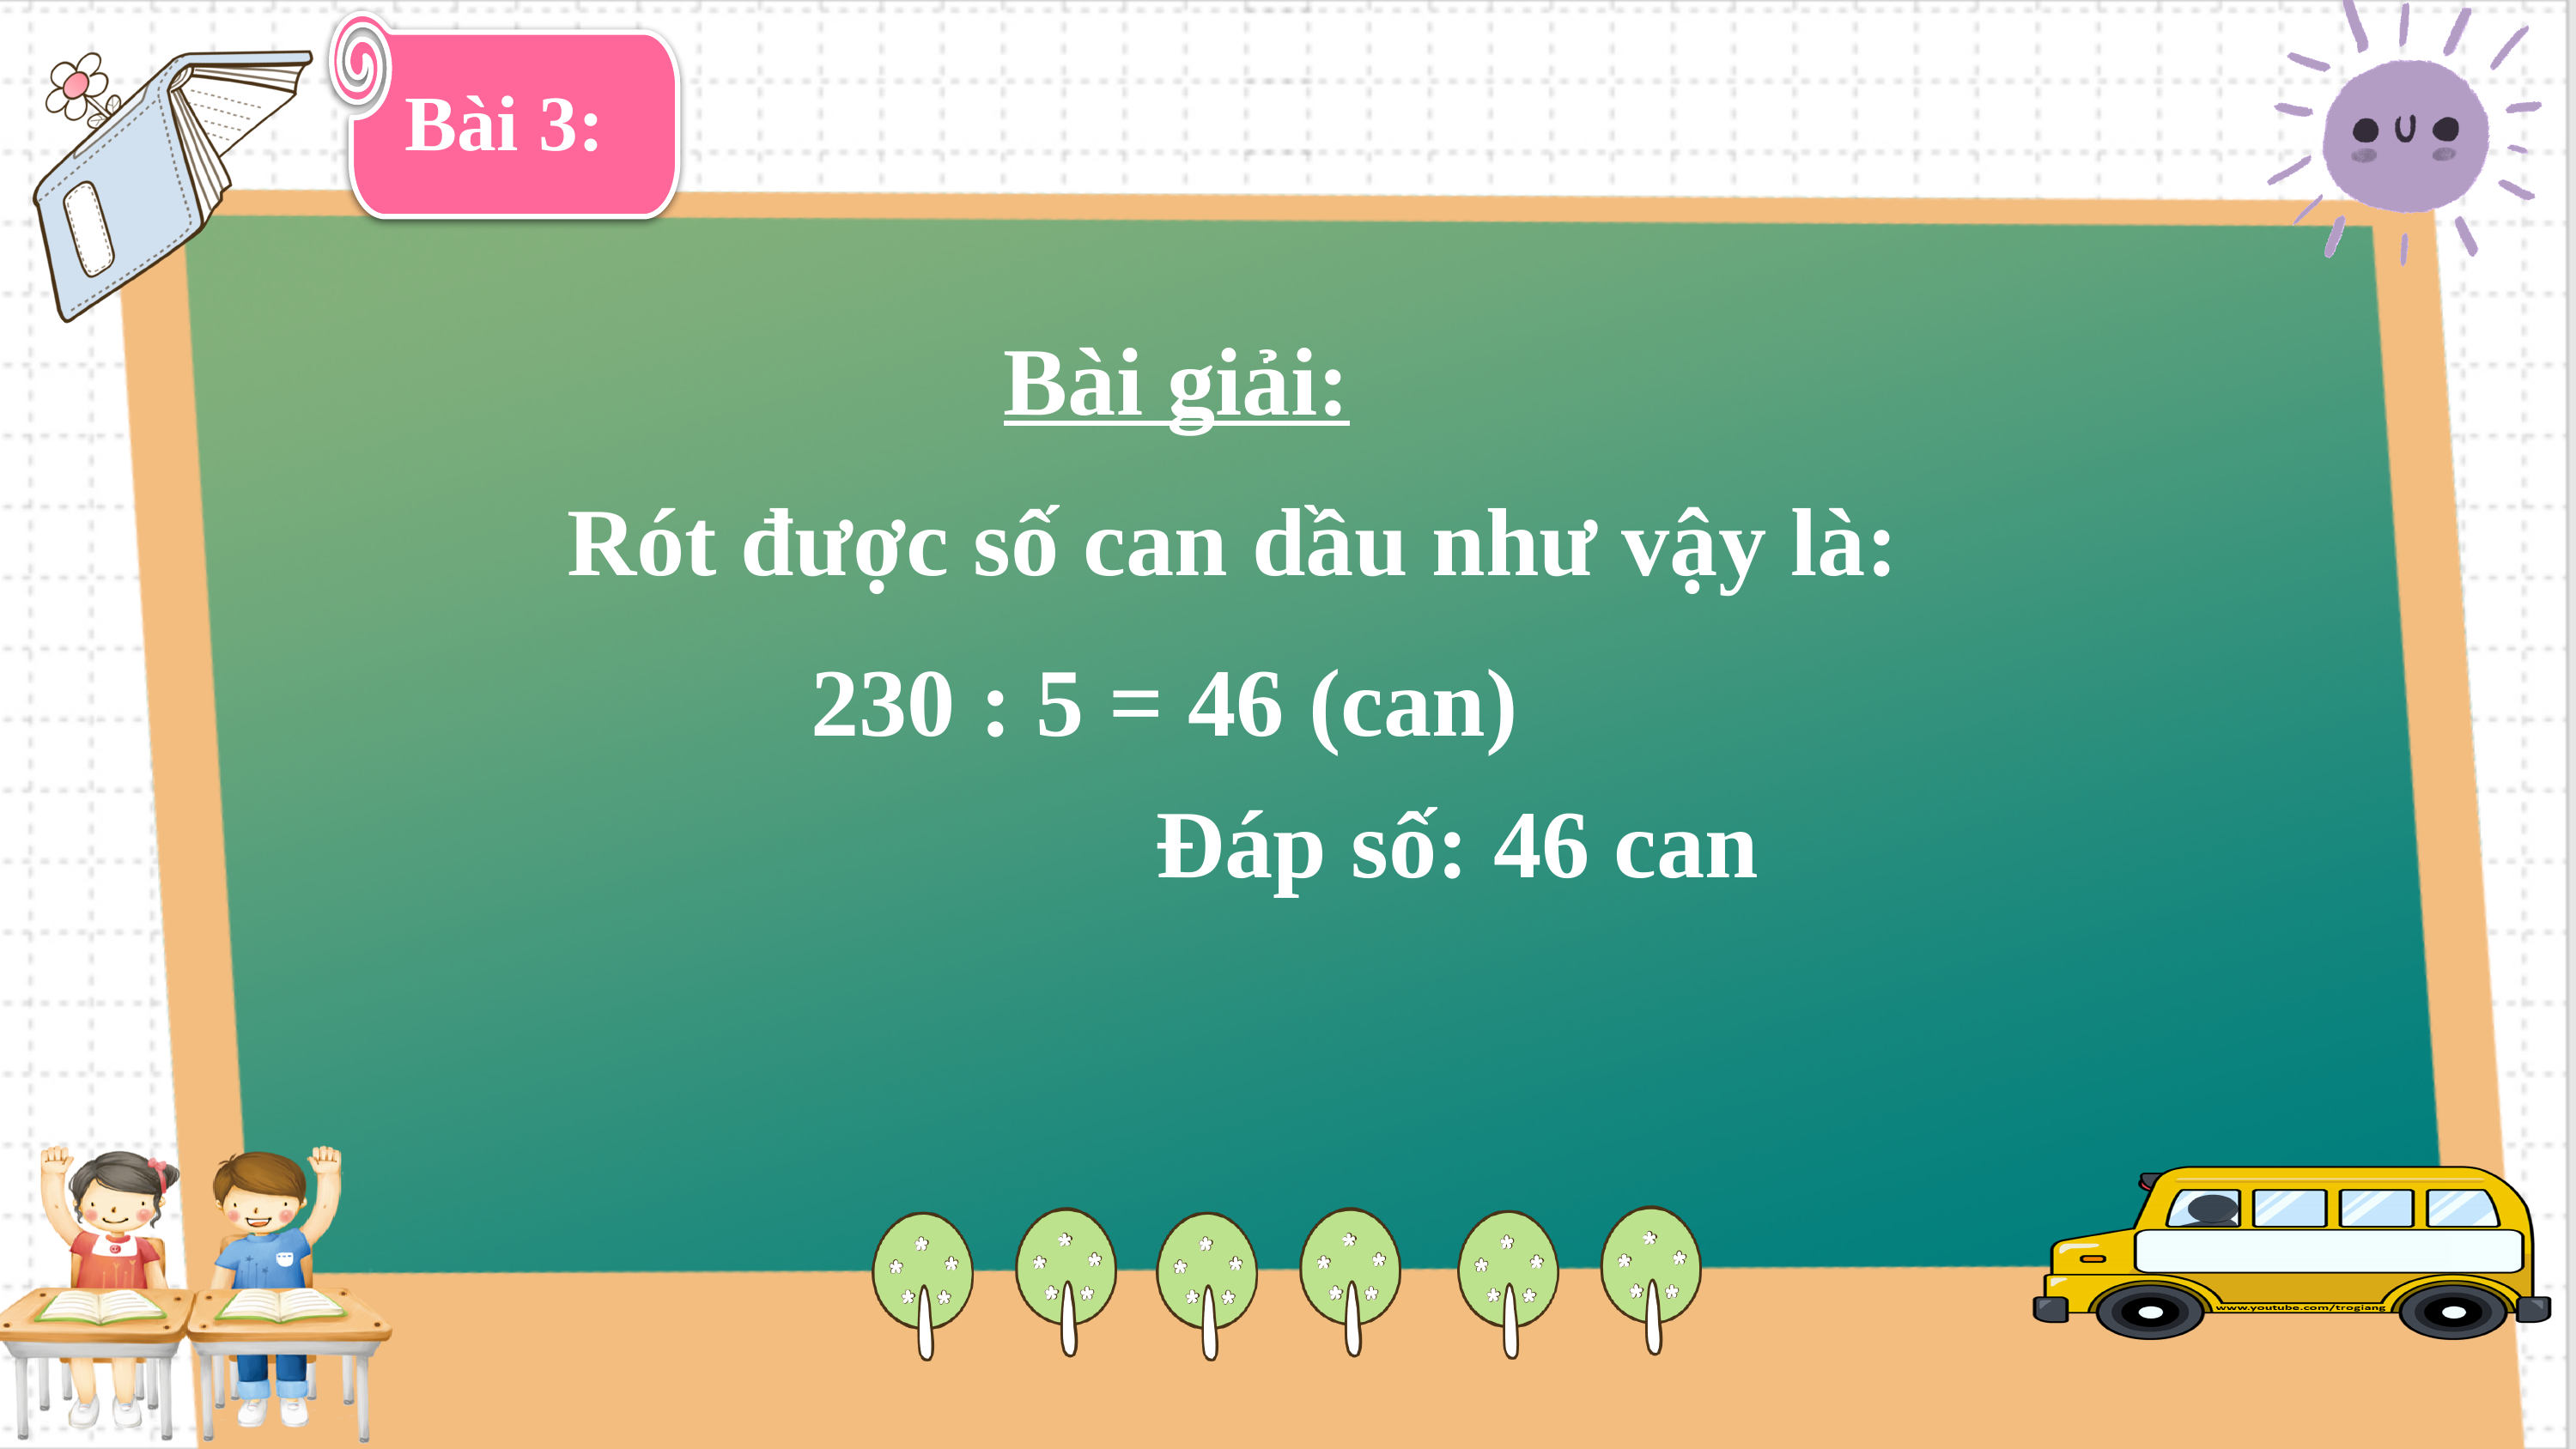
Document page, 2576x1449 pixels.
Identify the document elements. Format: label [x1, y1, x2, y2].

picture [0, 0, 2576, 1449]
text_box [331, 13, 688, 217]
